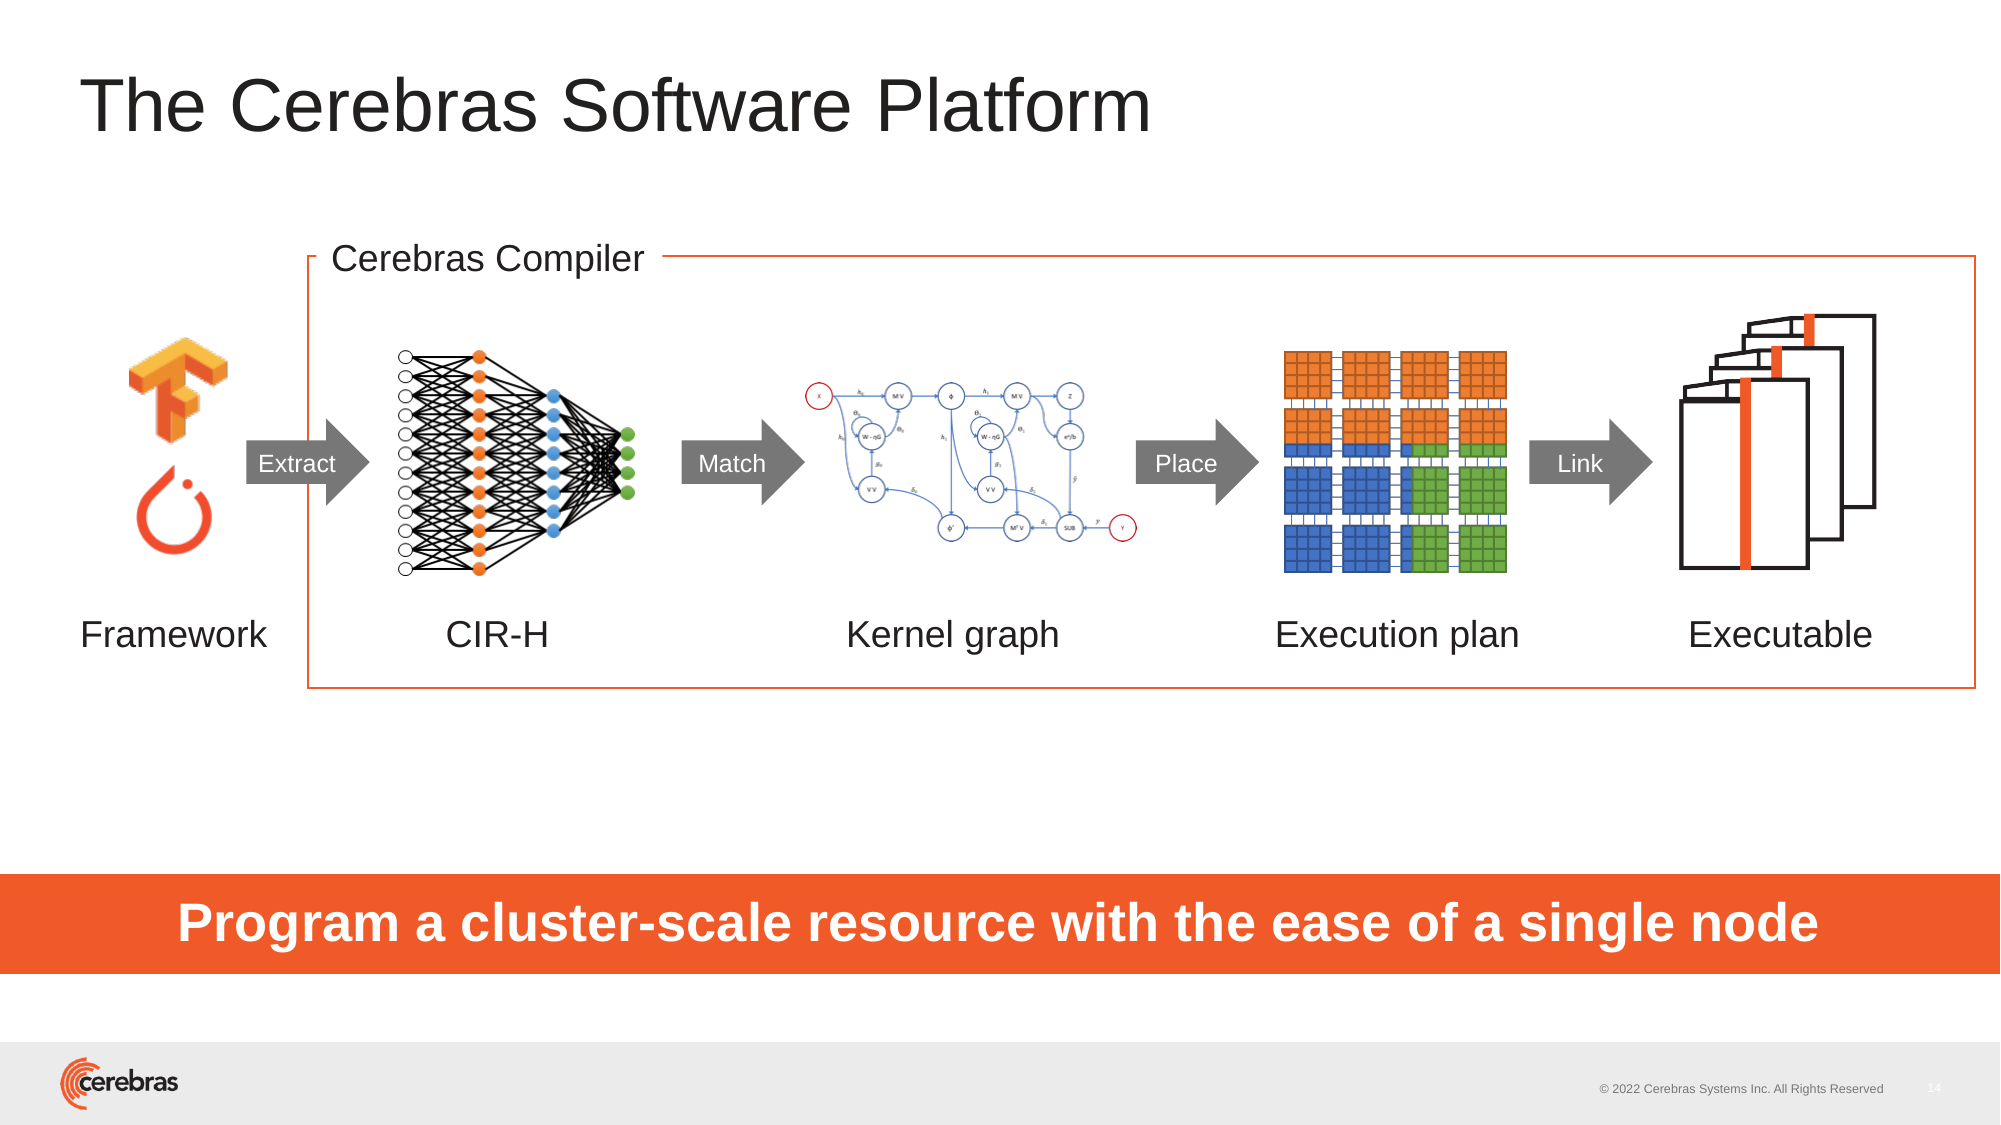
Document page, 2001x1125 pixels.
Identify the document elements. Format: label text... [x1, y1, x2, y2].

picture [60, 1057, 178, 1110]
text_box Extract [245, 416, 372, 509]
text_box CIR-H [383, 603, 612, 663]
text_box Program a cluster-scale resource with the ease of a single node [0, 874, 2000, 974]
text_box Cerebras Compiler [316, 226, 663, 287]
title The Cerebras Software Platform [77, 54, 1155, 245]
picture [805, 382, 1137, 542]
text_box Kernel graph [820, 603, 1086, 663]
text_box Execution plan [1235, 603, 1559, 663]
text_box Link [1528, 416, 1636, 509]
picture [1636, 303, 1916, 583]
slide_number 14 [1537, 1068, 1957, 1107]
text_box Place [1137, 416, 1261, 509]
text_box Match [680, 416, 805, 509]
text_box Executable [1666, 603, 1895, 663]
picture [398, 350, 635, 576]
picture [1284, 351, 1507, 573]
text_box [116, 337, 236, 587]
text_box Framework [59, 603, 288, 663]
text_box [307, 255, 1976, 689]
